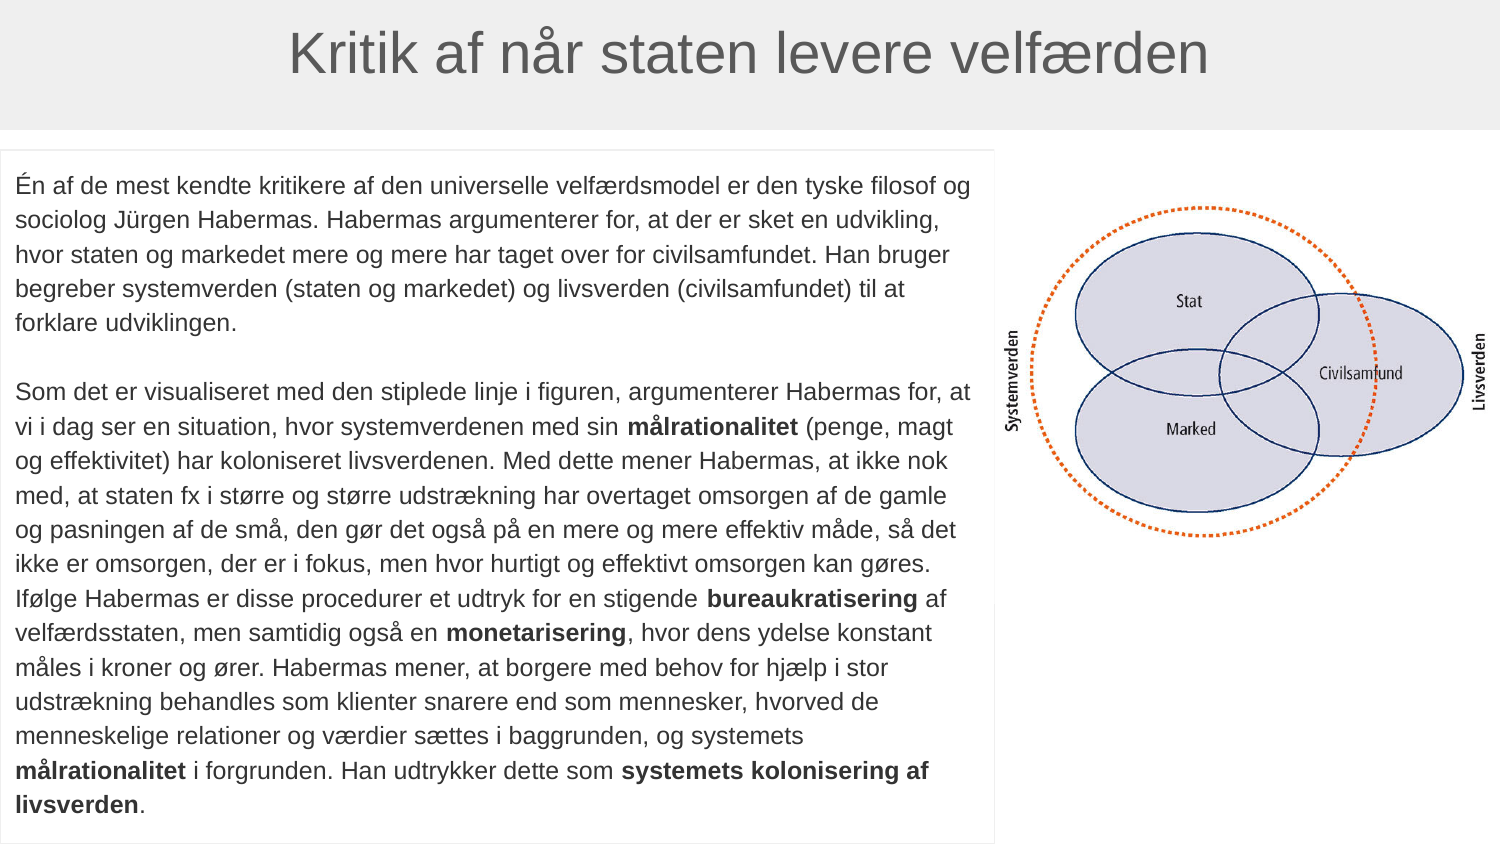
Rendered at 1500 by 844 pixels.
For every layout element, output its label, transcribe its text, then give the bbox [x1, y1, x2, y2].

text_box Én af de mest kendte kritikere af den universelle velfærdsmodel er den tyske filosof og sociolog Jürgen Habermas. Habermas argumenterer for, at der er sket en udvikling, hvor staten og markedet mere og mere har taget over for civilsamfundet. Han bruger begreber systemverden (staten og markedet) og livsverden (civilsamfundet) til at forklare udviklingen. Som det er visualiseret med den stiplede linje i figuren, argumenterer Habermas for, at vi i dag ser en situation, hvor systemverdenen med sin målrationalitet (penge, magt og effektivitet) har koloniseret livsverdenen. Med dette mener Habermas, at ikke nok med, at staten fx i større og større udstrækning har overtaget omsorgen af de gamle og pasningen af de små, den gør det også på en mere og mere effektiv måde, så det ikke er omsorgen, der er i fokus, men hvor hurtigt og effektivt omsorgen kan gøres. Ifølge Habermas er disse procedurer et udtryk for en stigende bureaukratisering af velfærdsstaten, men samtidig også en monetarisering, hvor dens ydelse konstant måles i kroner og ører. Habermas mener, at borgere med behov for hjælp i stor udstrækning behandles som klienter snarere end som mennesker, hvorved de menneskelige relationer og værdier sættes i baggrunden, og systemets målrationalitet i forgrunden. Han udtrykker dette som systemets kolonisering af livsverden. [0, 149, 995, 844]
subtitle Kritik af når staten levere velfærden [0, 0, 1500, 130]
picture [994, 149, 1500, 605]
